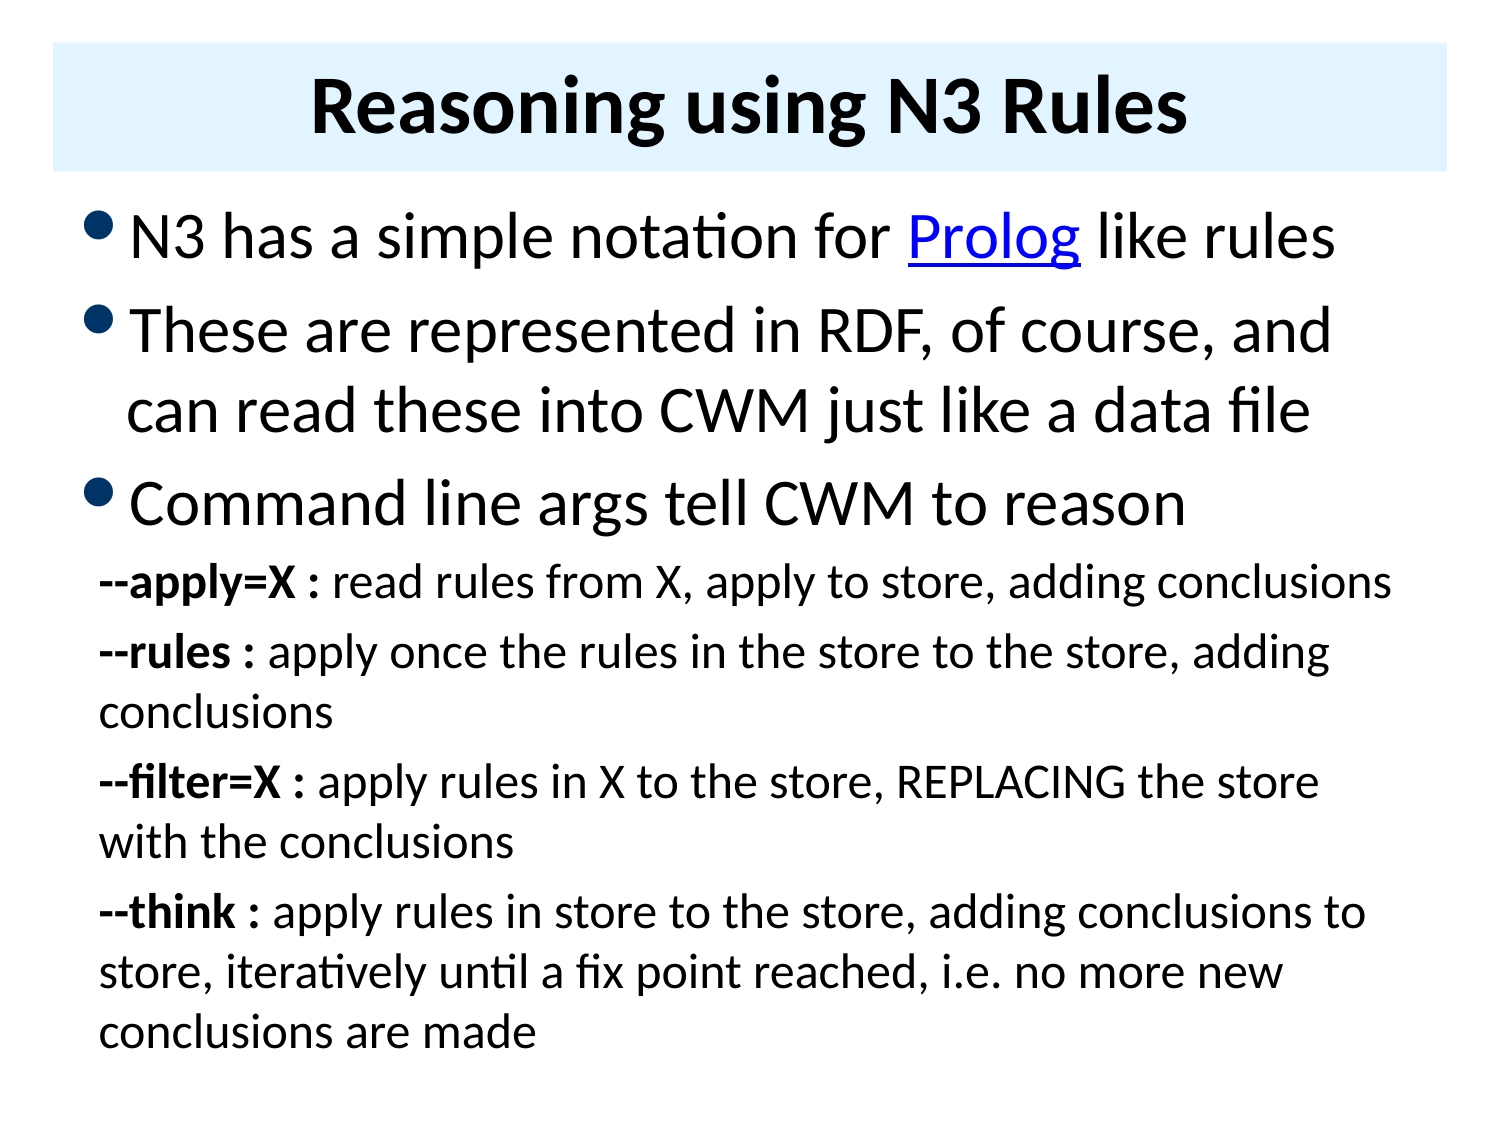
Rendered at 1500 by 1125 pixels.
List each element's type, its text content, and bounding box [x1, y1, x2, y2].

title Reasoning using N3 Rules [53, 42, 1447, 172]
list N3 has a simple notation for Prolog like rules These are represented in RDF, of course, and can read these into CWM just like a data file Command line args tell CWM to reason --apply=X : read rules from X, apply to store, adding conclusions --rules : apply once the rules in the store to the store, adding conclusions --filter=X : apply rules in X to the store, REPLACING the store with the conclusions --think : apply rules in store to the store, adding conclusions to store, iteratively until a fix point reached, i.e. no more new conclusions are made [64, 184, 1436, 1000]
